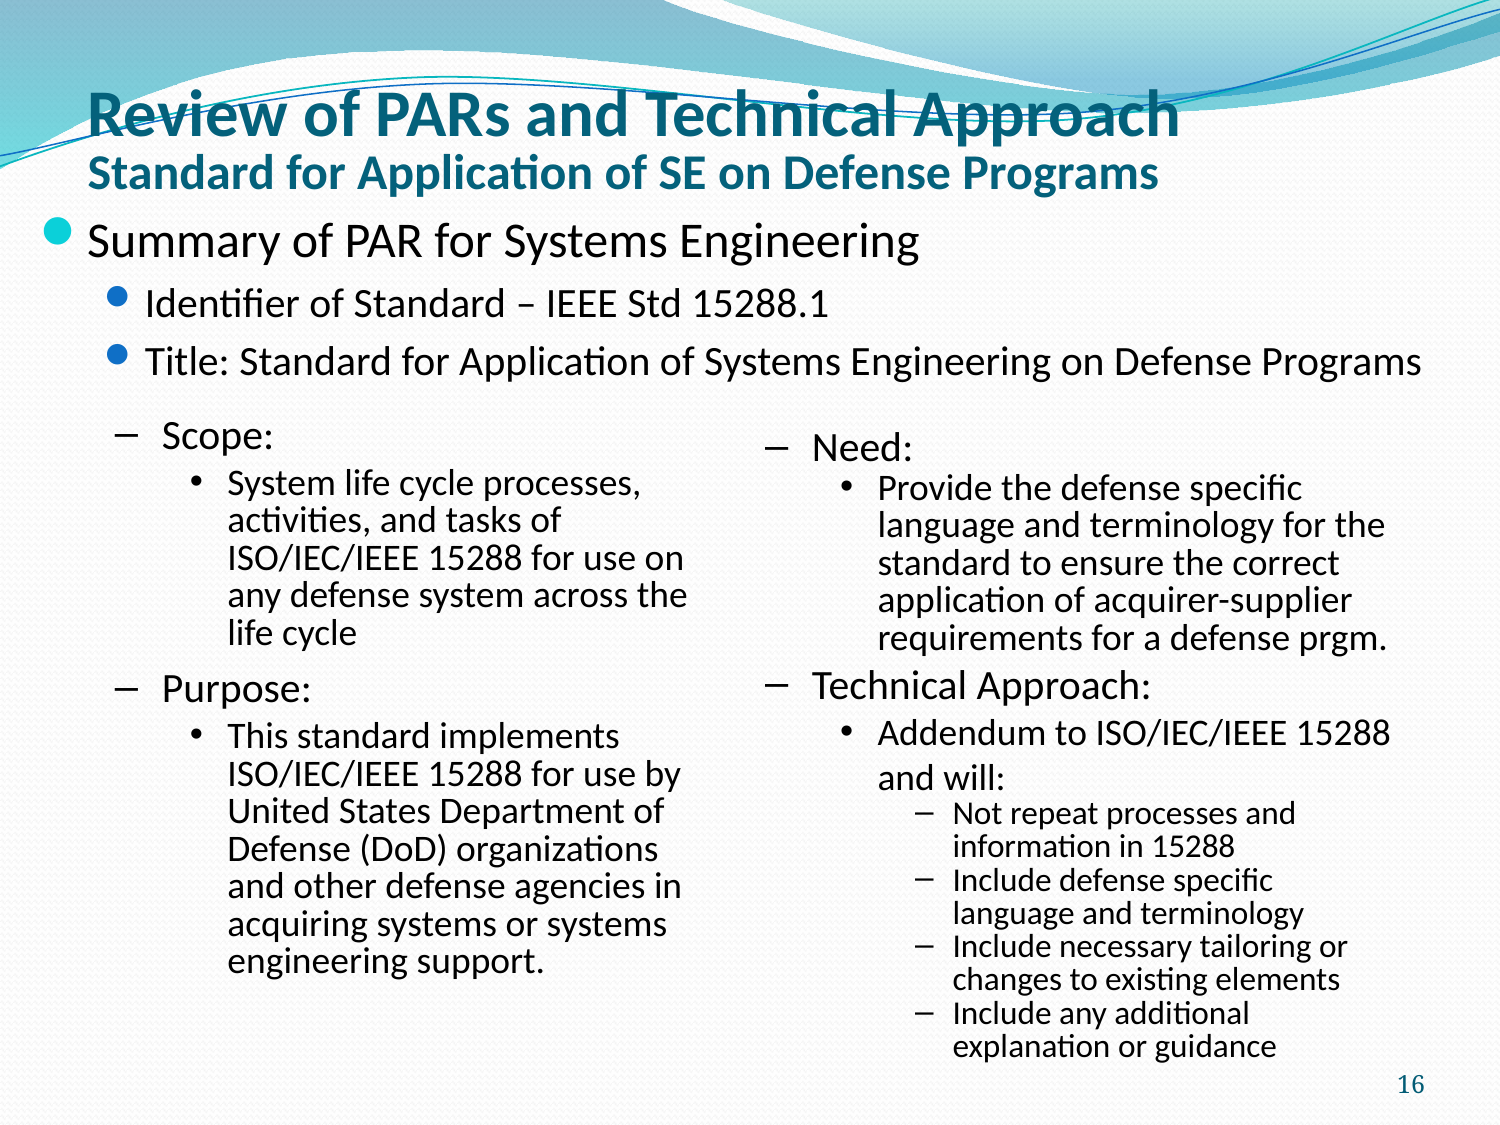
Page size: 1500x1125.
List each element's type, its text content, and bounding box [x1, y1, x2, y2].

text_box Need: Provide the defense specific language and terminology for the standard to ensure the correct application of acquirer-supplier requirements for a defense prgm. Technical Approach: Addendum to ISO/IEC/IEEE 15288 and will: Not repeat processes and information in 15288 Include defense specific language and terminology Include necessary tailoring or changes to existing elements Include any additional explanation or guidance [674, 412, 1413, 1125]
list Summary of PAR for Systems Engineering Identifier of Standard – IEEE Std 15288.1 Title: Standard for Application of Systems Engineering on Defense Programs [24, 200, 1463, 525]
slide_number 16 [1299, 1042, 1425, 1103]
text_box Scope: System life cycle processes, activities, and tasks of ISO/IEC/IEEE 15288 for use on any defense system across the life cycle Purpose: This standard implements ISO/IEC/IEEE 15288 for use by United States Department of Defense (DoD) organizations and other defense agencies in acquiring systems or systems engineering support. [24, 399, 725, 1025]
title Review of PARs and Technical Approach Standard for Application of SE on Defense Programs [87, 78, 1463, 200]
